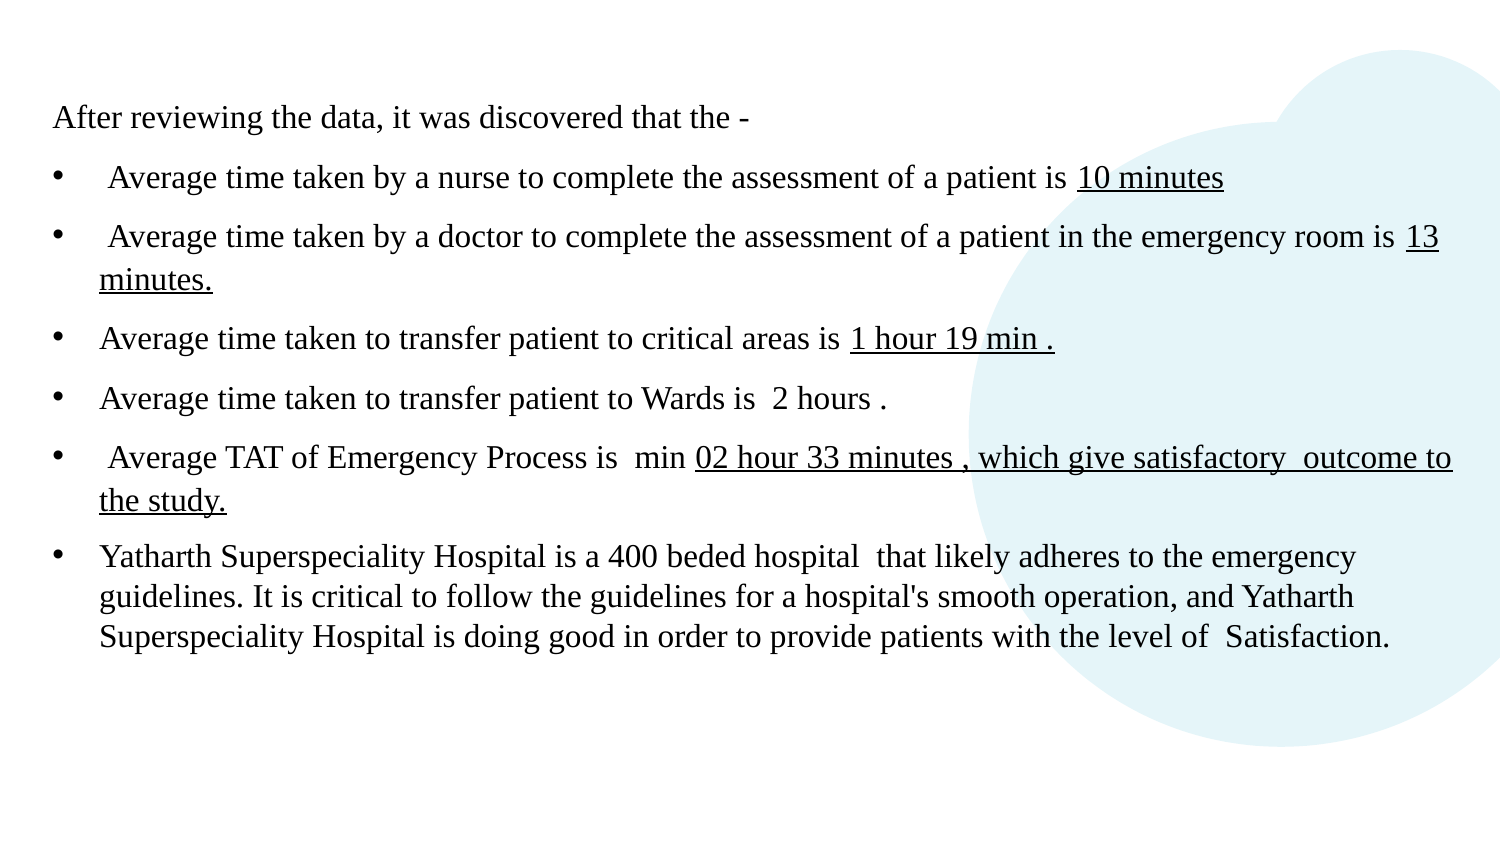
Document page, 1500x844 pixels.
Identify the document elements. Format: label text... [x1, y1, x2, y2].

text_box After reviewing the data, it was discovered that the - Average time taken by a nurse to complete the assessment of a patient is 10 minutes Average time taken by a doctor to complete the assessment of a patient in the emergency room is 13 minutes. Average time taken to transfer patient to critical areas is 1 hour 19 min . Average time taken to transfer patient to Wards is 2 hours . Average TAT of Emergency Process is min 02 hour 33 minutes , which give satisfactory outcome to the study. Yatharth Superspeciality Hospital is a 400 beded hospital that likely adheres to the emergency guidelines. It is critical to follow the guidelines for a hospital's smooth operation, and Yatharth Superspeciality Hospital is doing good in order to provide patients with the level of Satisfaction. [37, 85, 1488, 702]
